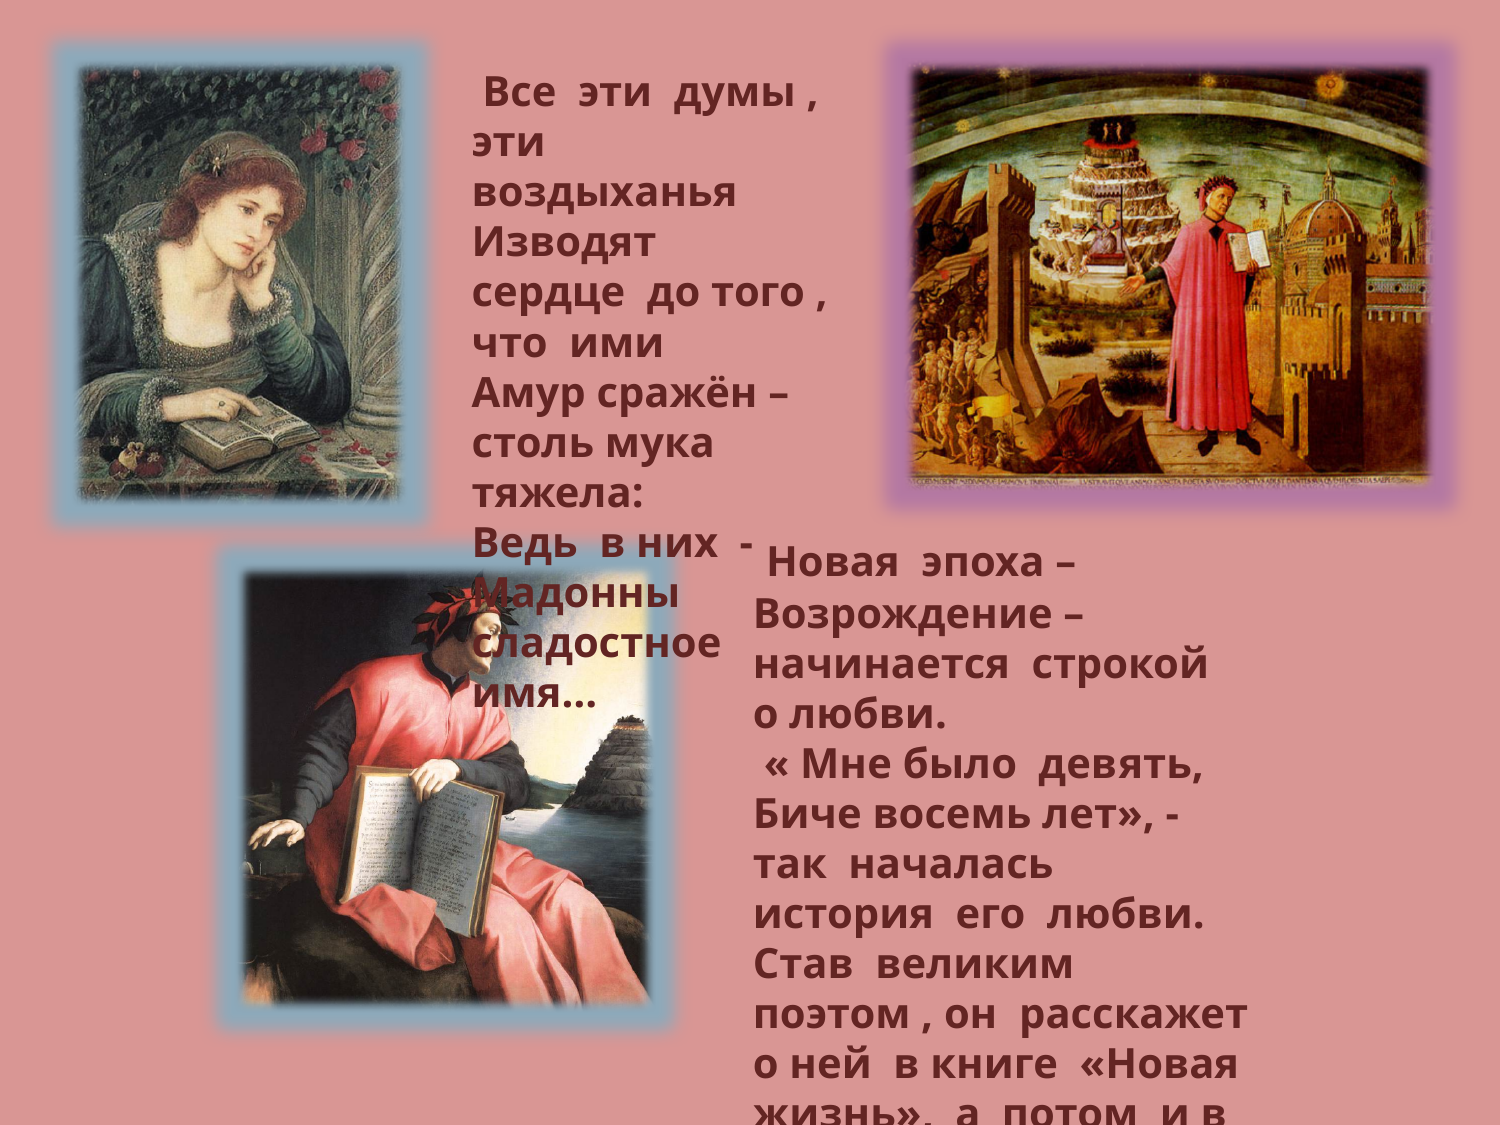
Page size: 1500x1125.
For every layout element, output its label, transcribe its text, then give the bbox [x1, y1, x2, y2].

text_box Все эти думы , эти воздыханья Изводят сердце до того , что ими Амур сражён – столь мука тяжела: Ведь в них - Мадонны сладостное имя… [456, 57, 844, 723]
picture [902, 58, 1438, 493]
picture [234, 562, 657, 1013]
text_box Новая эпоха – Возрождение – начинается строкой о любви. « Мне было девять, Биче восемь лет», - так началась история его любви. Став великим поэтом , он расскажет о ней в книге «Новая жизнь», а потом и в «Божественной комедии» , обессмертив её в образе Беатриче. [738, 518, 1266, 1125]
picture [70, 58, 409, 509]
